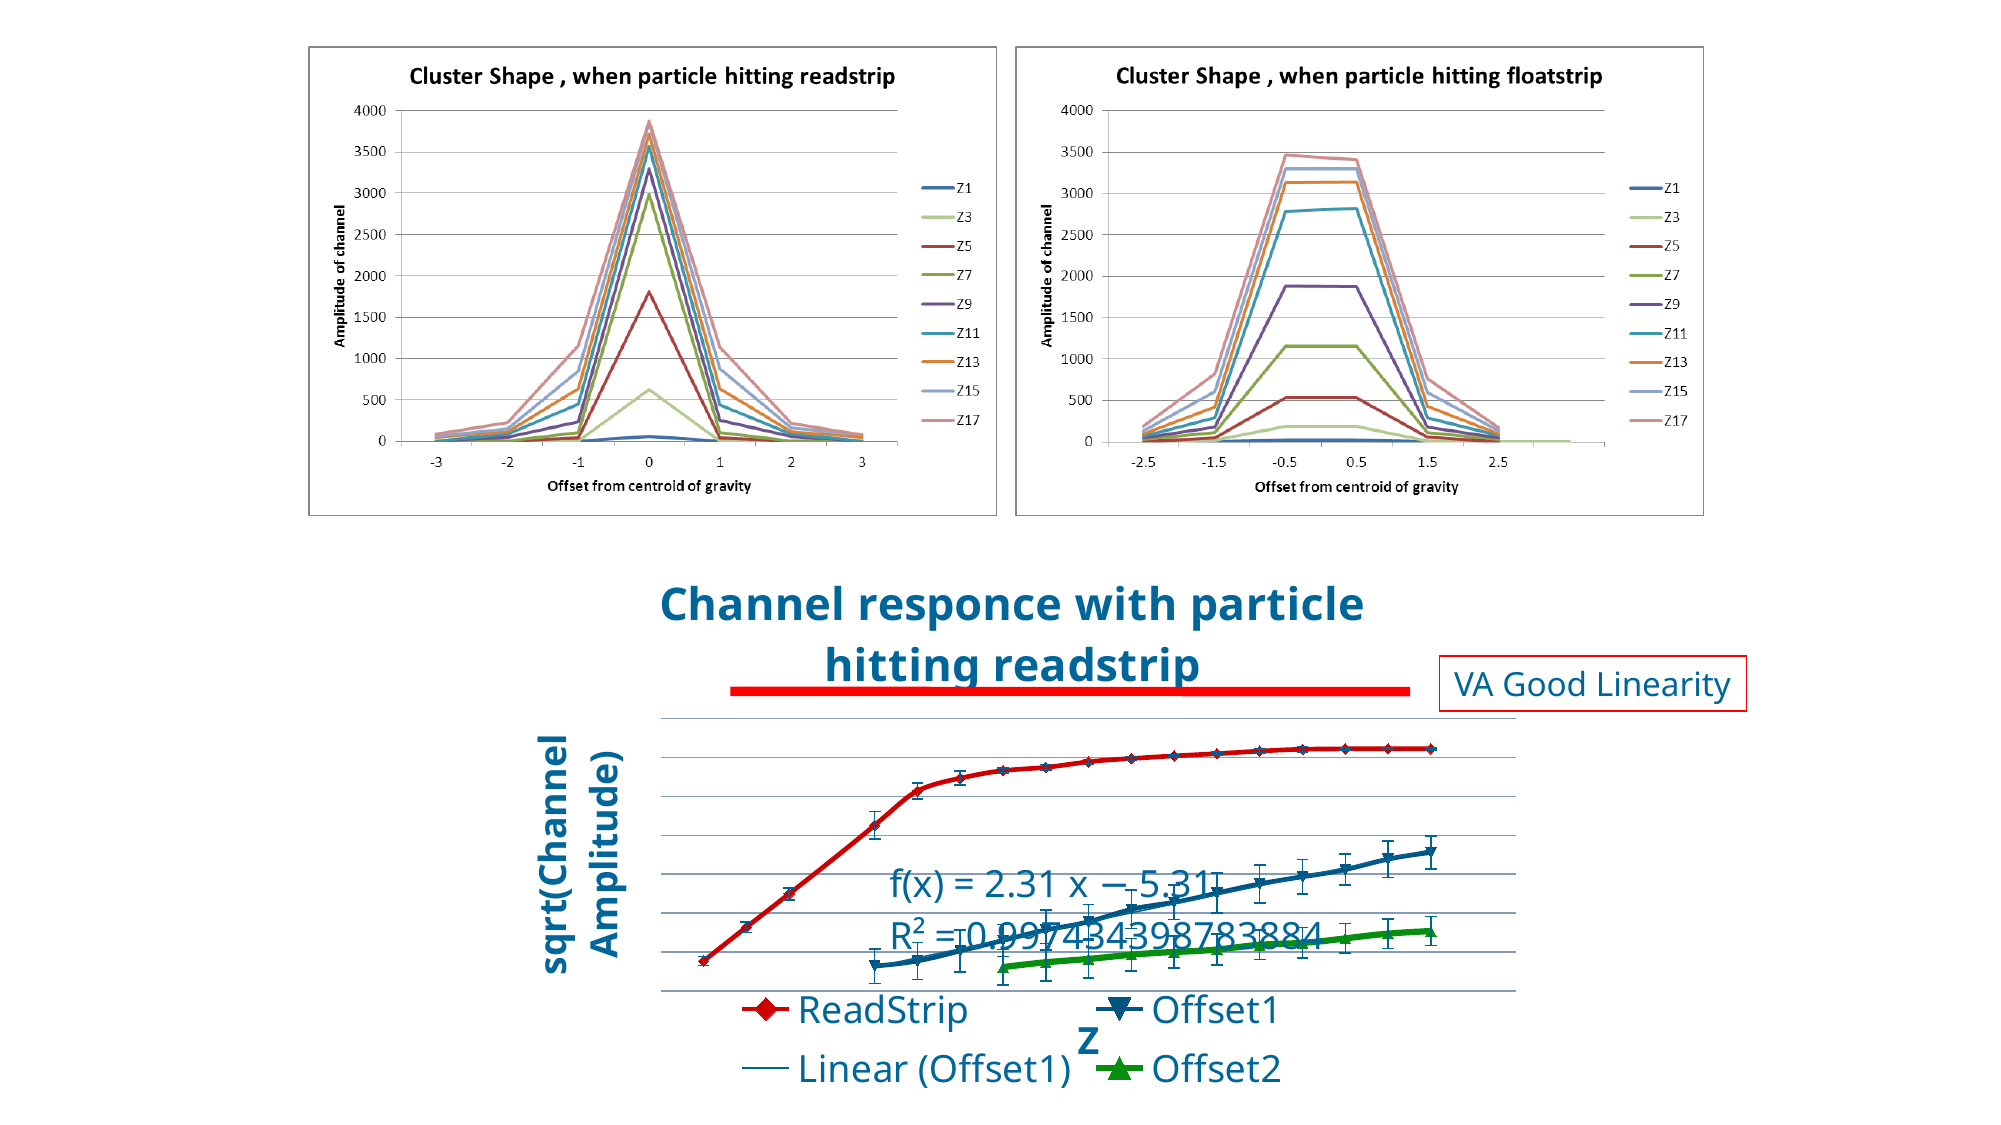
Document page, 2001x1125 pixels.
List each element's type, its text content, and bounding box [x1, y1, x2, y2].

chart [487, 538, 1538, 1102]
text_box VA Good Linearity [1541, 656, 1747, 711]
picture [308, 46, 997, 516]
picture [1014, 46, 1704, 517]
